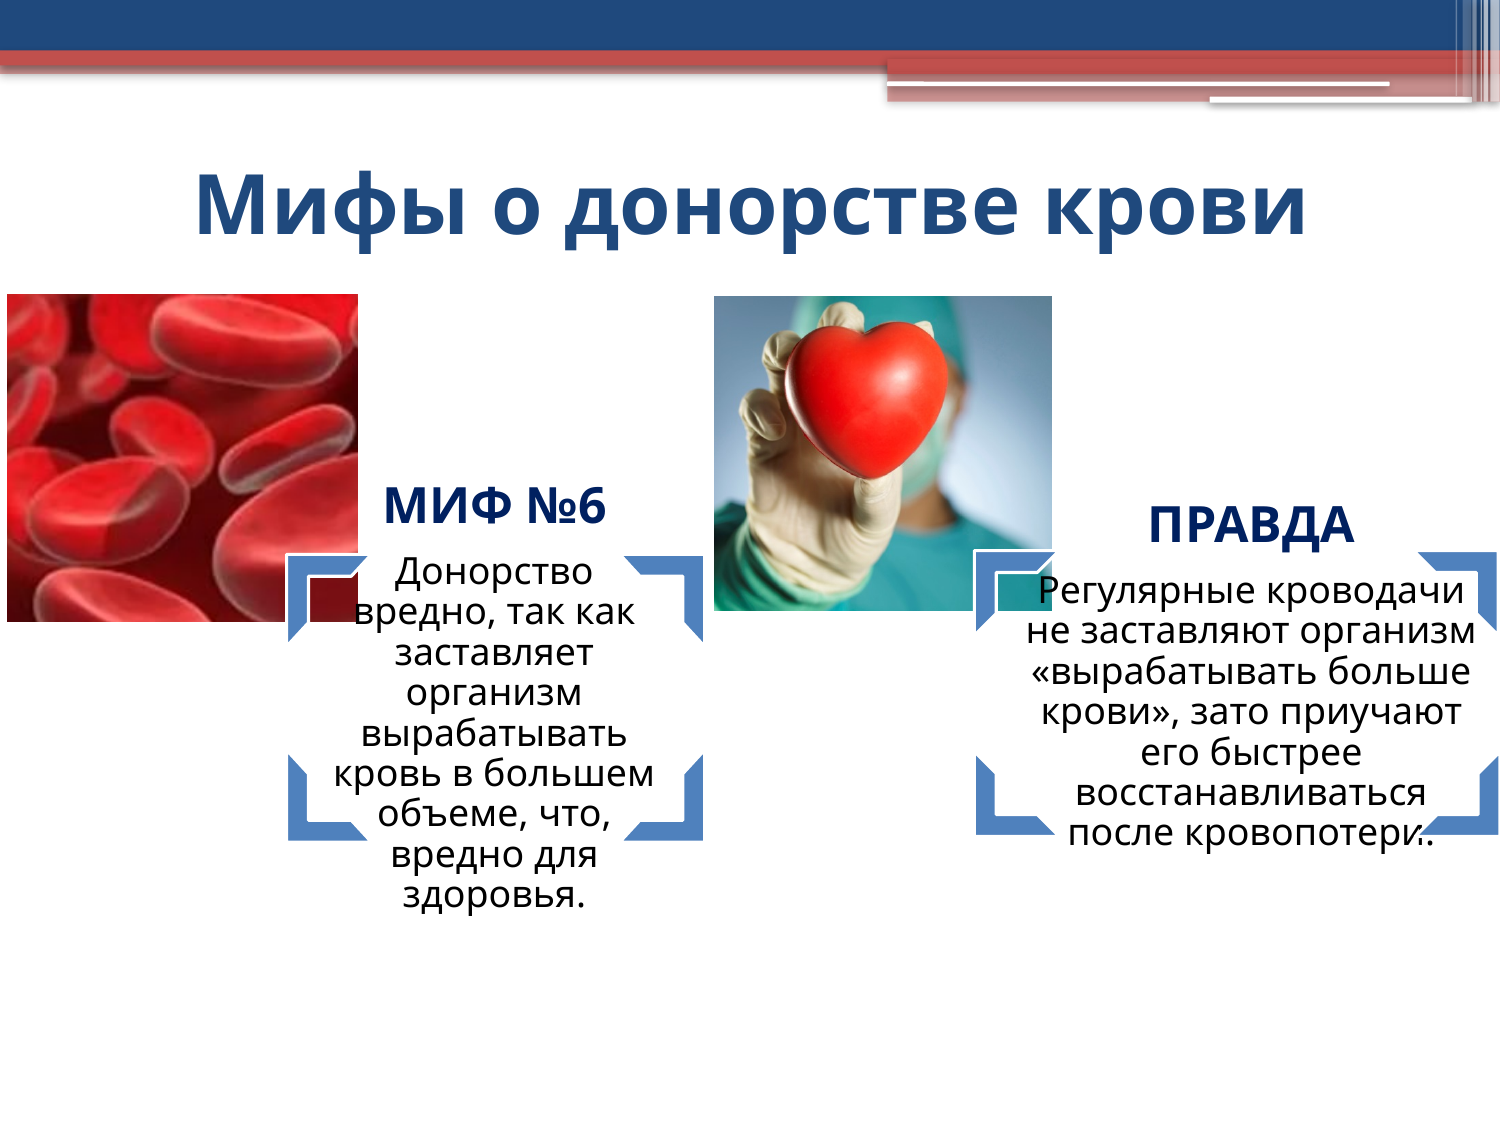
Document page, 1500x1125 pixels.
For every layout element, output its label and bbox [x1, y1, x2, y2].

list [5, 77, 1500, 1095]
